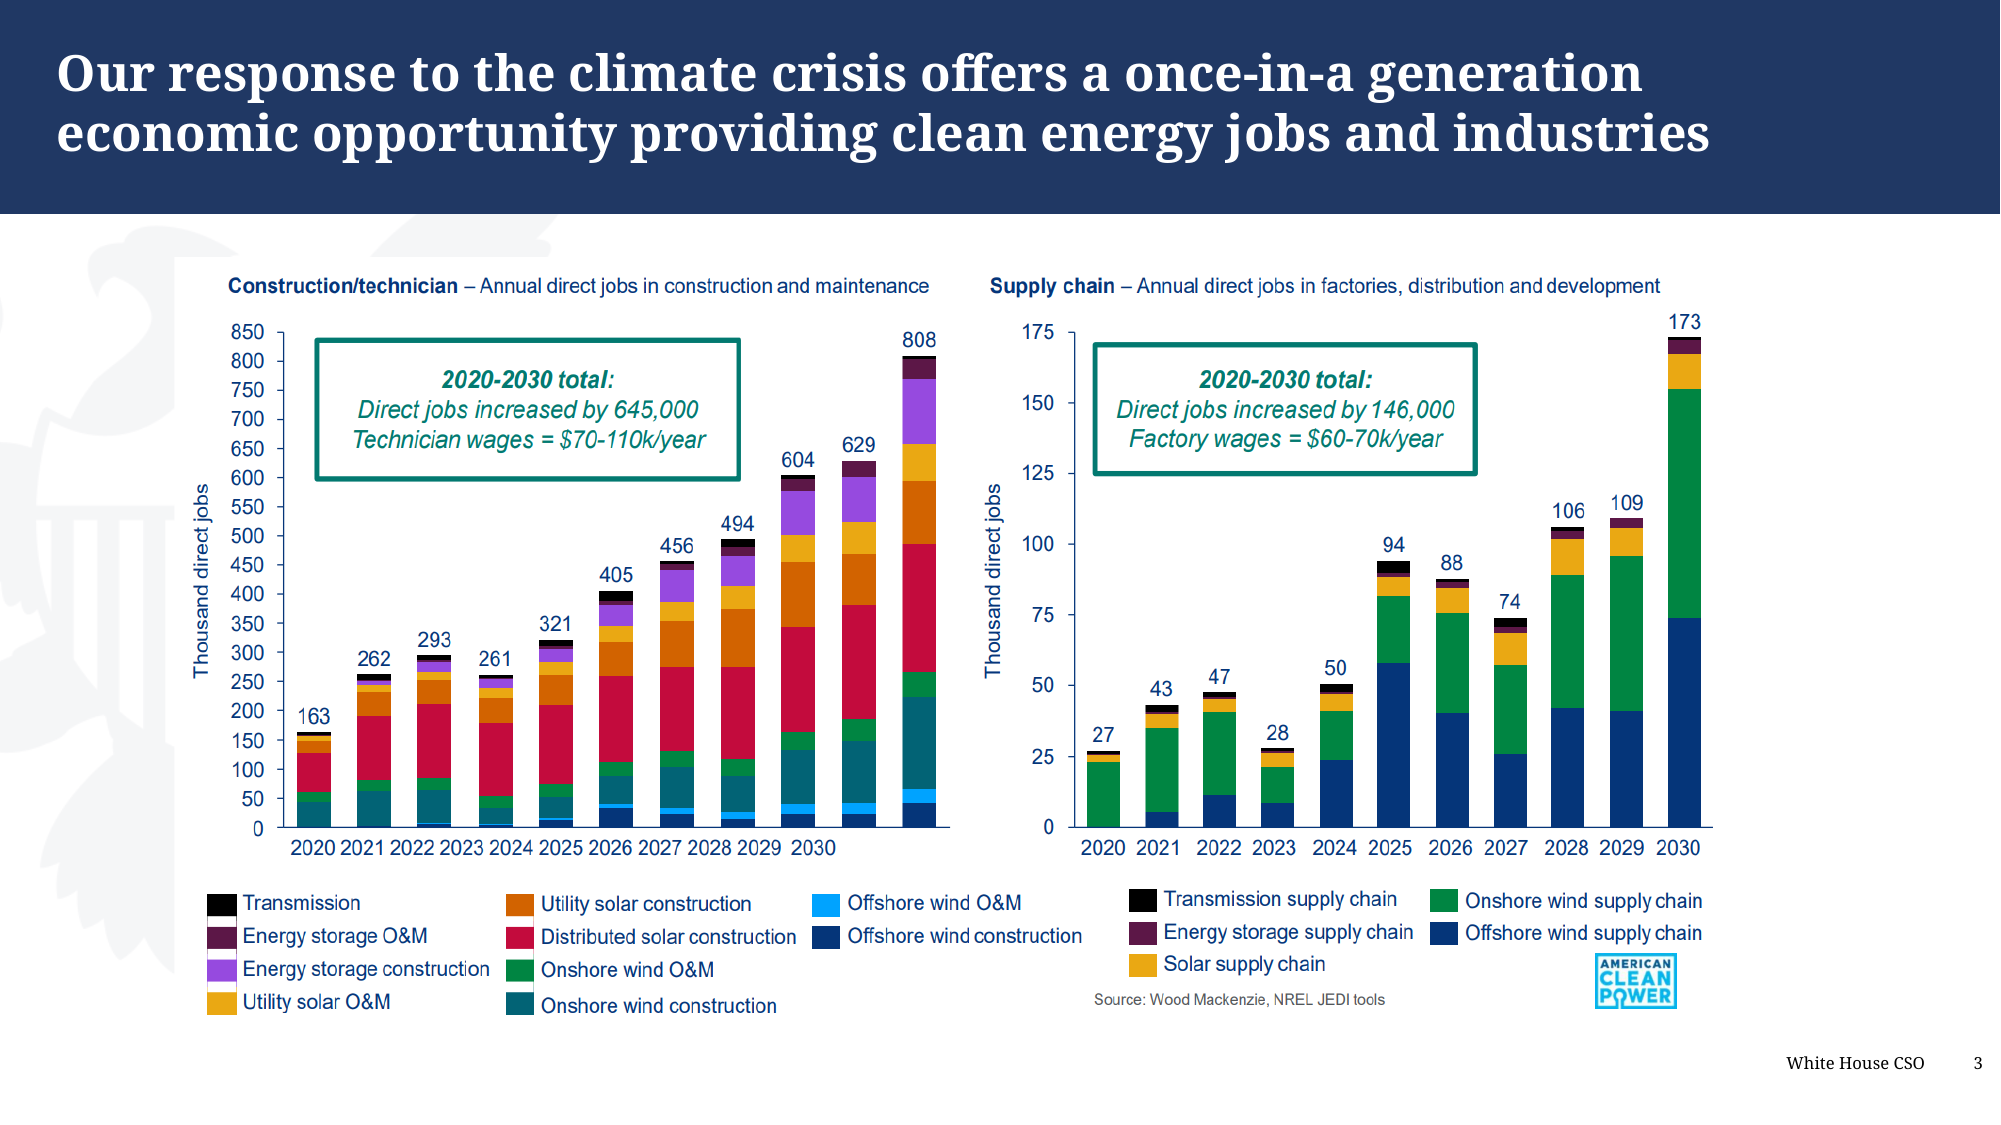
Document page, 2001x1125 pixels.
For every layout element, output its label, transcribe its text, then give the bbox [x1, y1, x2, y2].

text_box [174, 257, 1856, 1046]
text_box [0, 0, 2000, 214]
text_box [1757, 1045, 2000, 1081]
text_box Our response to the climate crisis offers a once-in-a generation economic opportunity providing clean energy jobs and industries [42, 33, 1910, 169]
